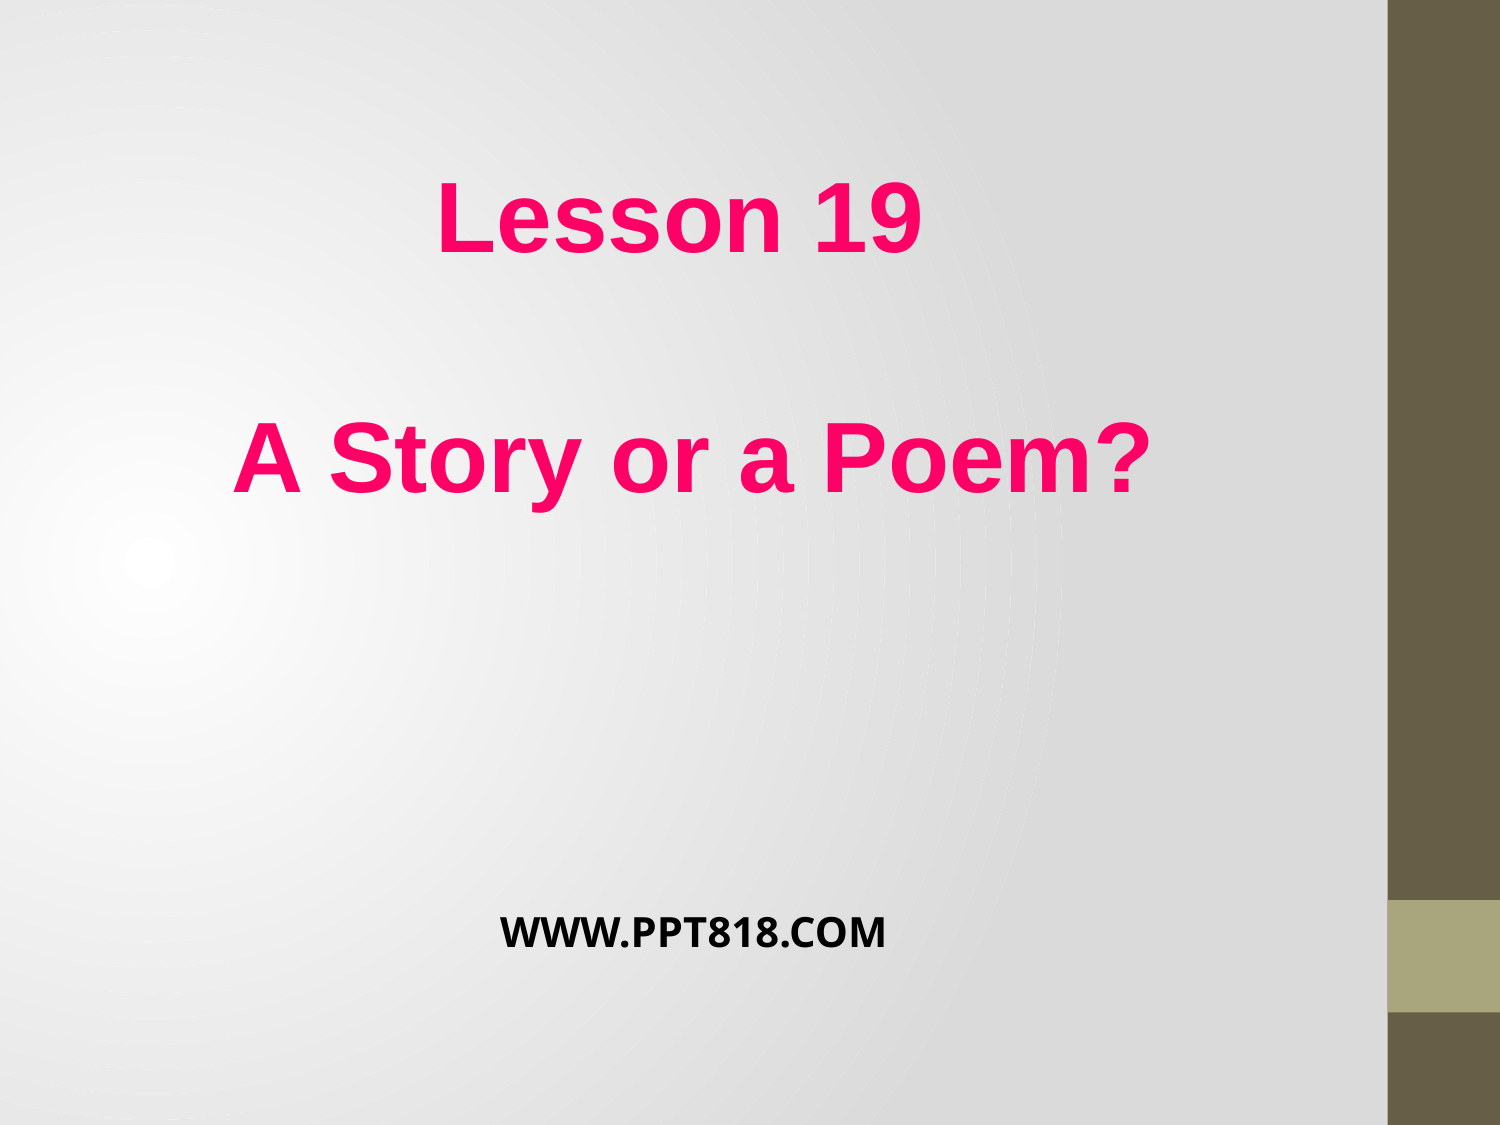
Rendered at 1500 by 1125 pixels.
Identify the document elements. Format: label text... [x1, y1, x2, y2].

text_box Lesson 19 A Story or a Poem? [0, 145, 1388, 520]
text_box WWW.PPT818.COM [429, 893, 959, 963]
